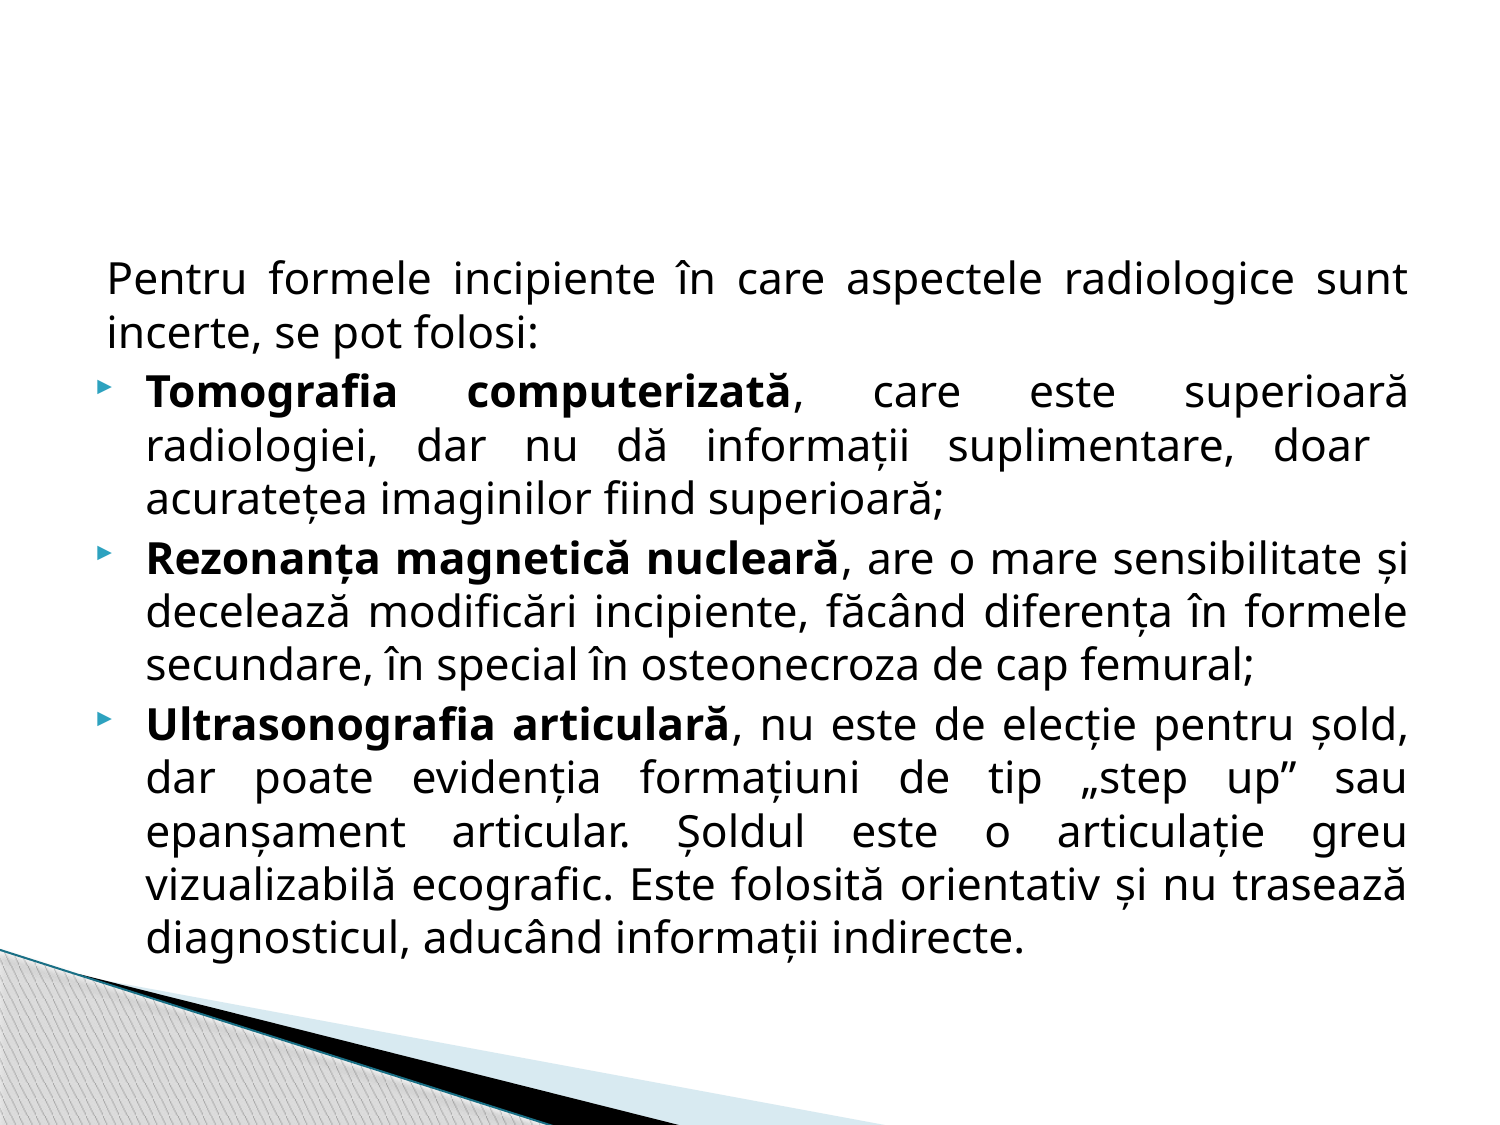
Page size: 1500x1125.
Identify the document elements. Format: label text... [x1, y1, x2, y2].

list Pentru formele incipiente în care aspectele radiologice sunt incerte, se pot folosi: Tomografia computerizată, care este superioară radiologiei, dar nu dă informații suplimentare, doar acuratețea imaginilor fiind superioară; Rezonanța magnetică nucleară, are o mare sensibilitate și decelează modificări incipiente, făcând diferența în formele secundare, în special în osteonecroza de cap femural; Ultrasonografia articulară, nu este de elecție pentru șold, dar poate evidenția formațiuni de tip „step up” sau epanșament articular. Şoldul este o articulație greu vizualizabilă ecografic. Este folosită orientativ și nu trasează diagnosticul, aducând informații indirecte. [75, 243, 1425, 986]
